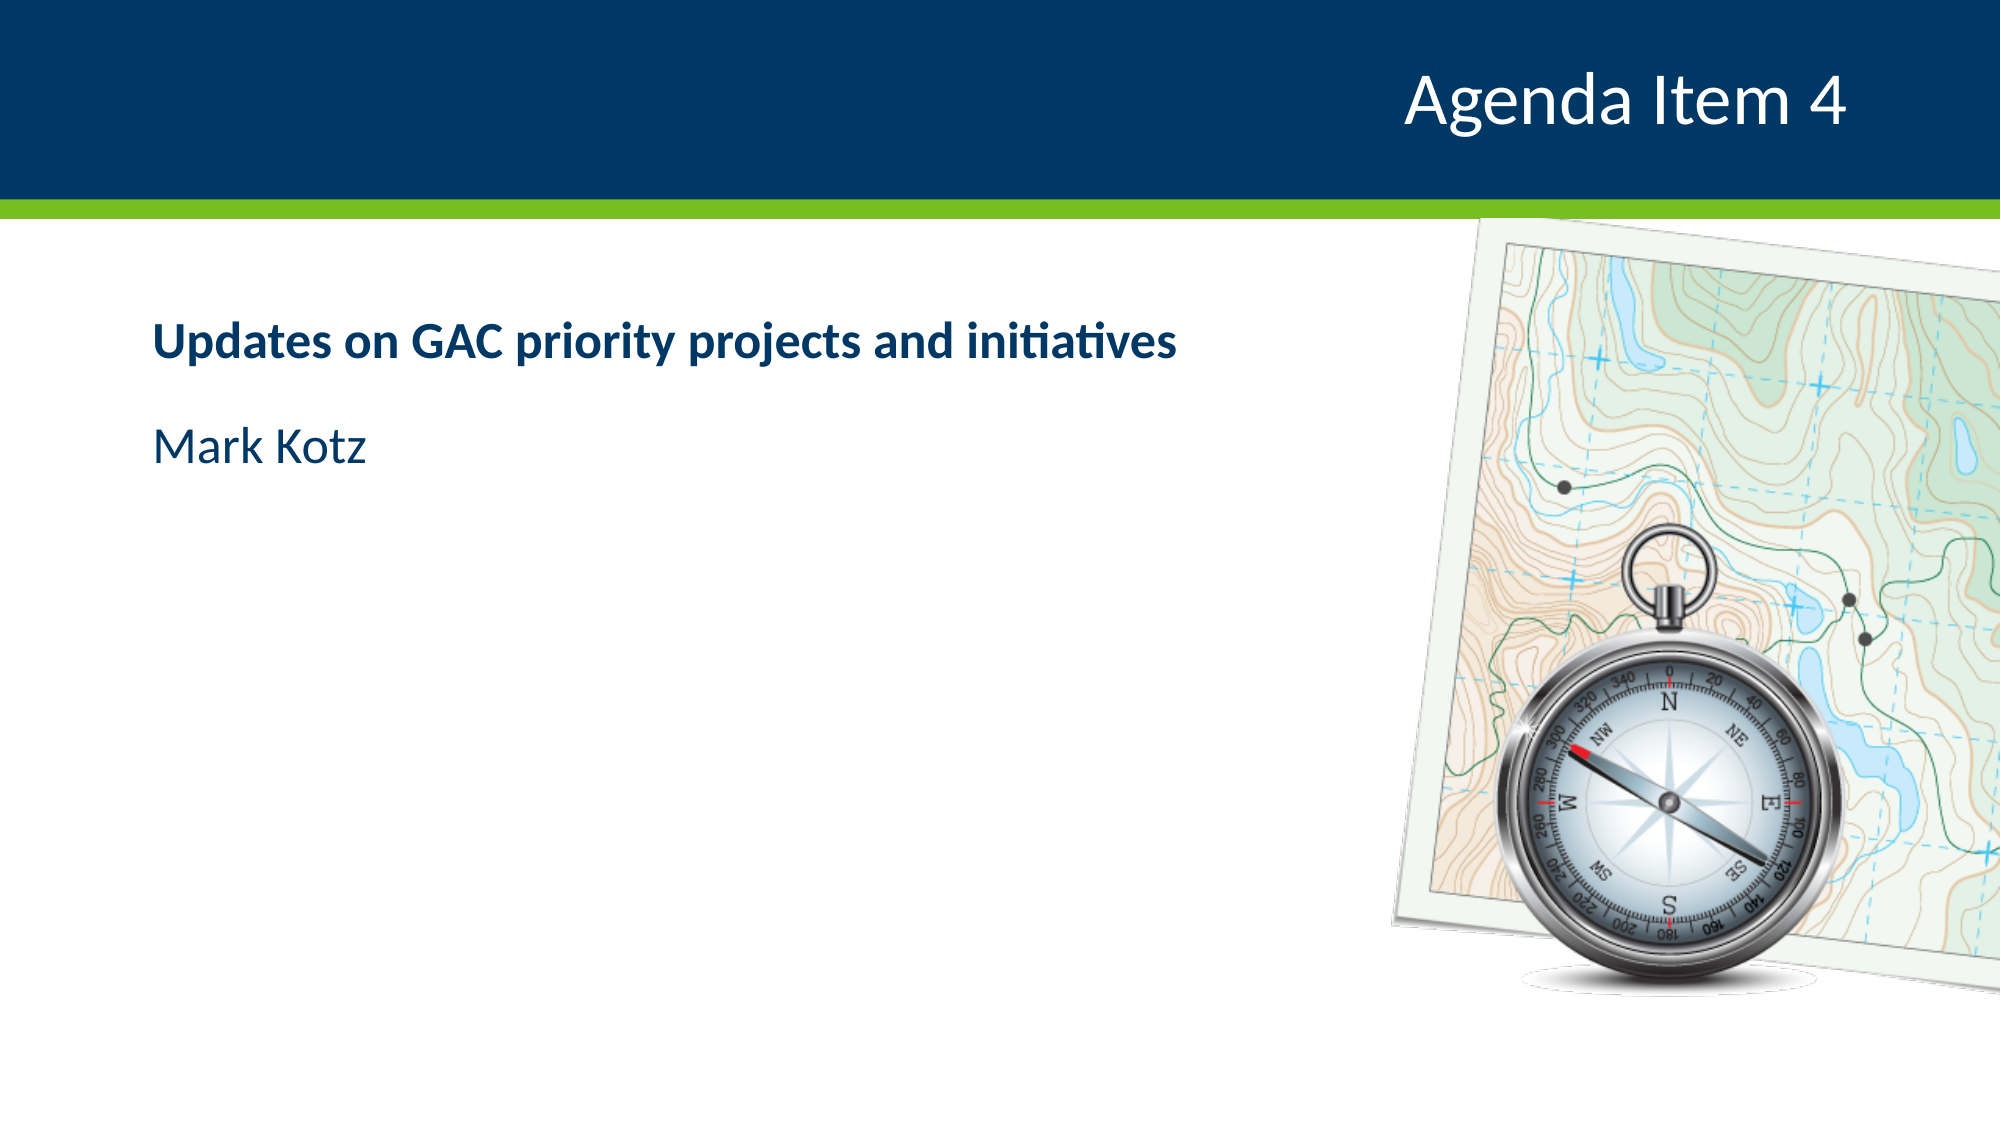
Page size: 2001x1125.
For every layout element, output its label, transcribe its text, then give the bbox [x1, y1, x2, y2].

title Agenda Item 4 [137, 24, 1863, 175]
list Updates on GAC priority projects and initiatives Mark Kotz [137, 299, 1342, 1014]
picture [1370, 218, 2000, 1006]
